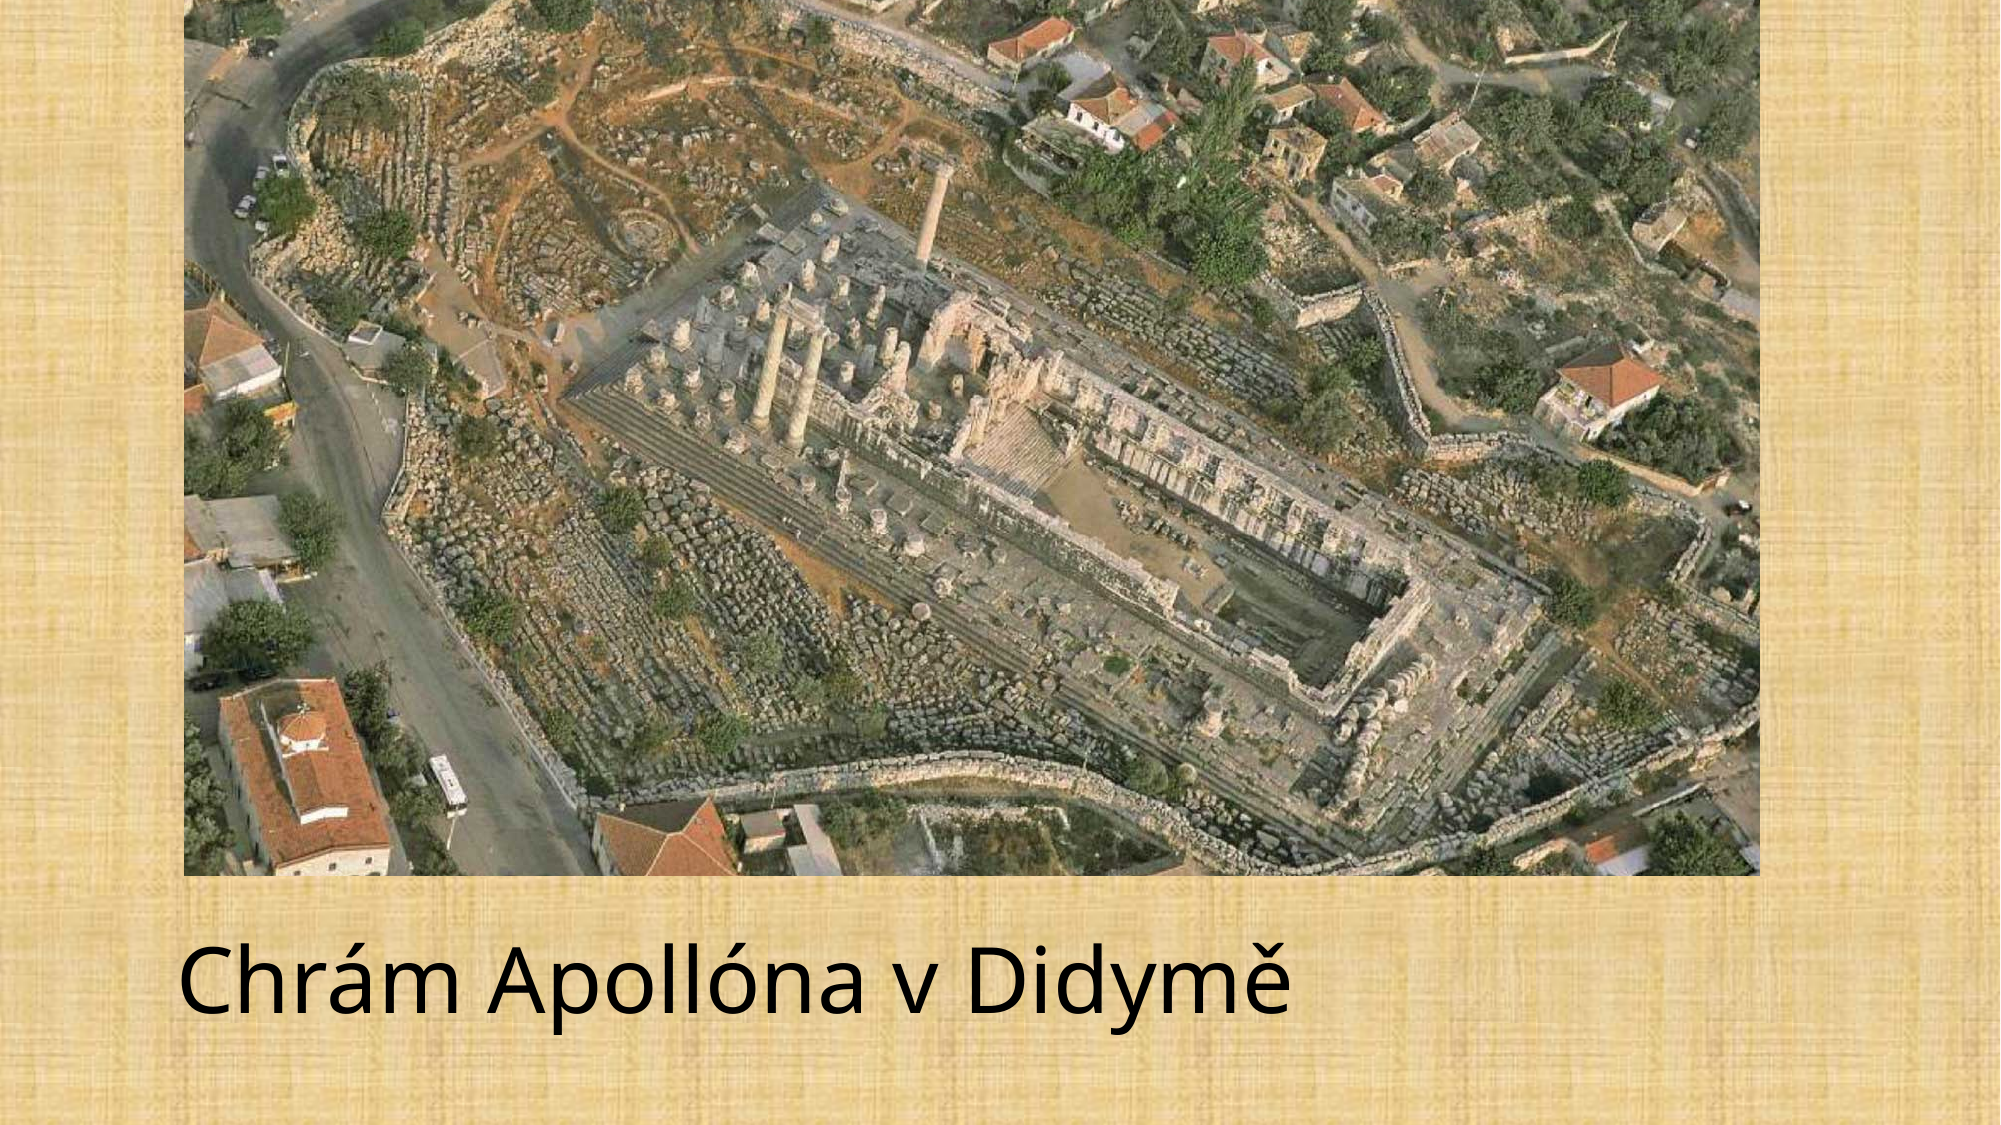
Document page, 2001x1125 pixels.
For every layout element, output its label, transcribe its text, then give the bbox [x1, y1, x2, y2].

picture [0, 0, 2001, 1125]
title Chrám Apollóna v Didymě [161, 875, 1887, 1093]
